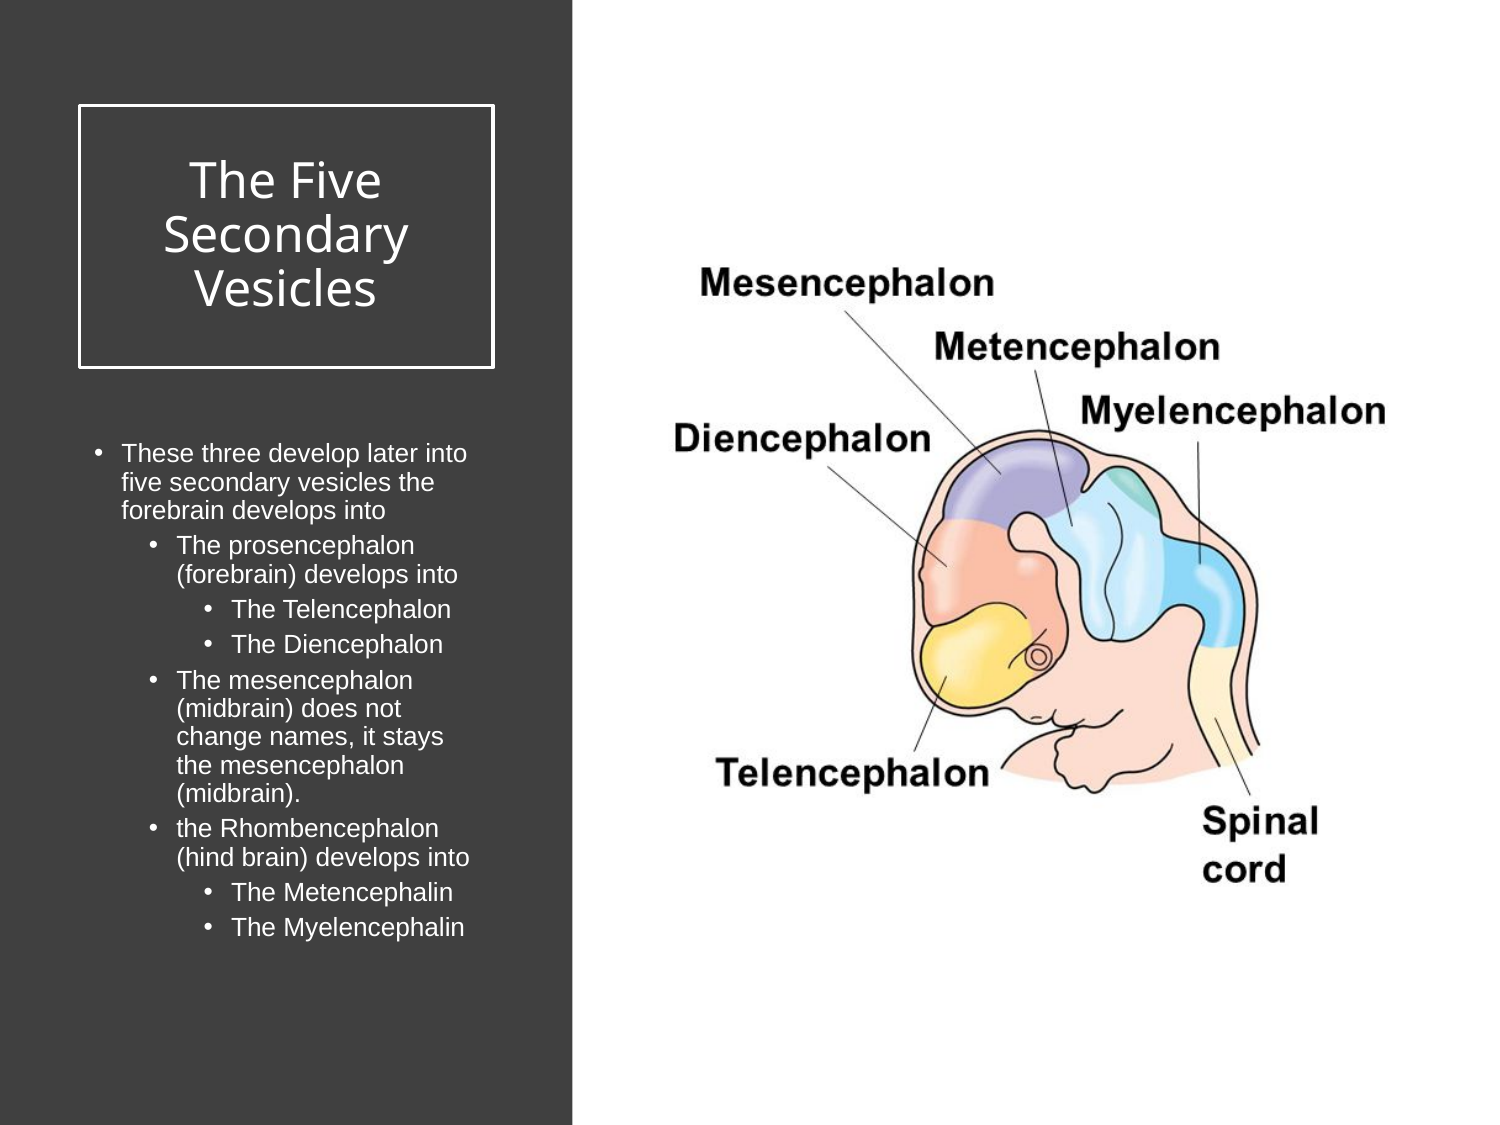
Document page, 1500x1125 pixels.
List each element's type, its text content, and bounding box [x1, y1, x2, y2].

picture [662, 196, 1397, 929]
title The Five Secondary Vesicles [79, 105, 493, 368]
text_box [0, 0, 573, 1125]
list These three develop later into five secondary vesicles the forebrain develops into The prosencephalon (forebrain) develops into The Telencephalon The Diencephalon The mesencephalon (midbrain) does not change names, it stays the mesencephalon (midbrain). the Rhombencephalon (hind brain) develops into The Metencephalin The Myelencephalin [79, 432, 493, 994]
